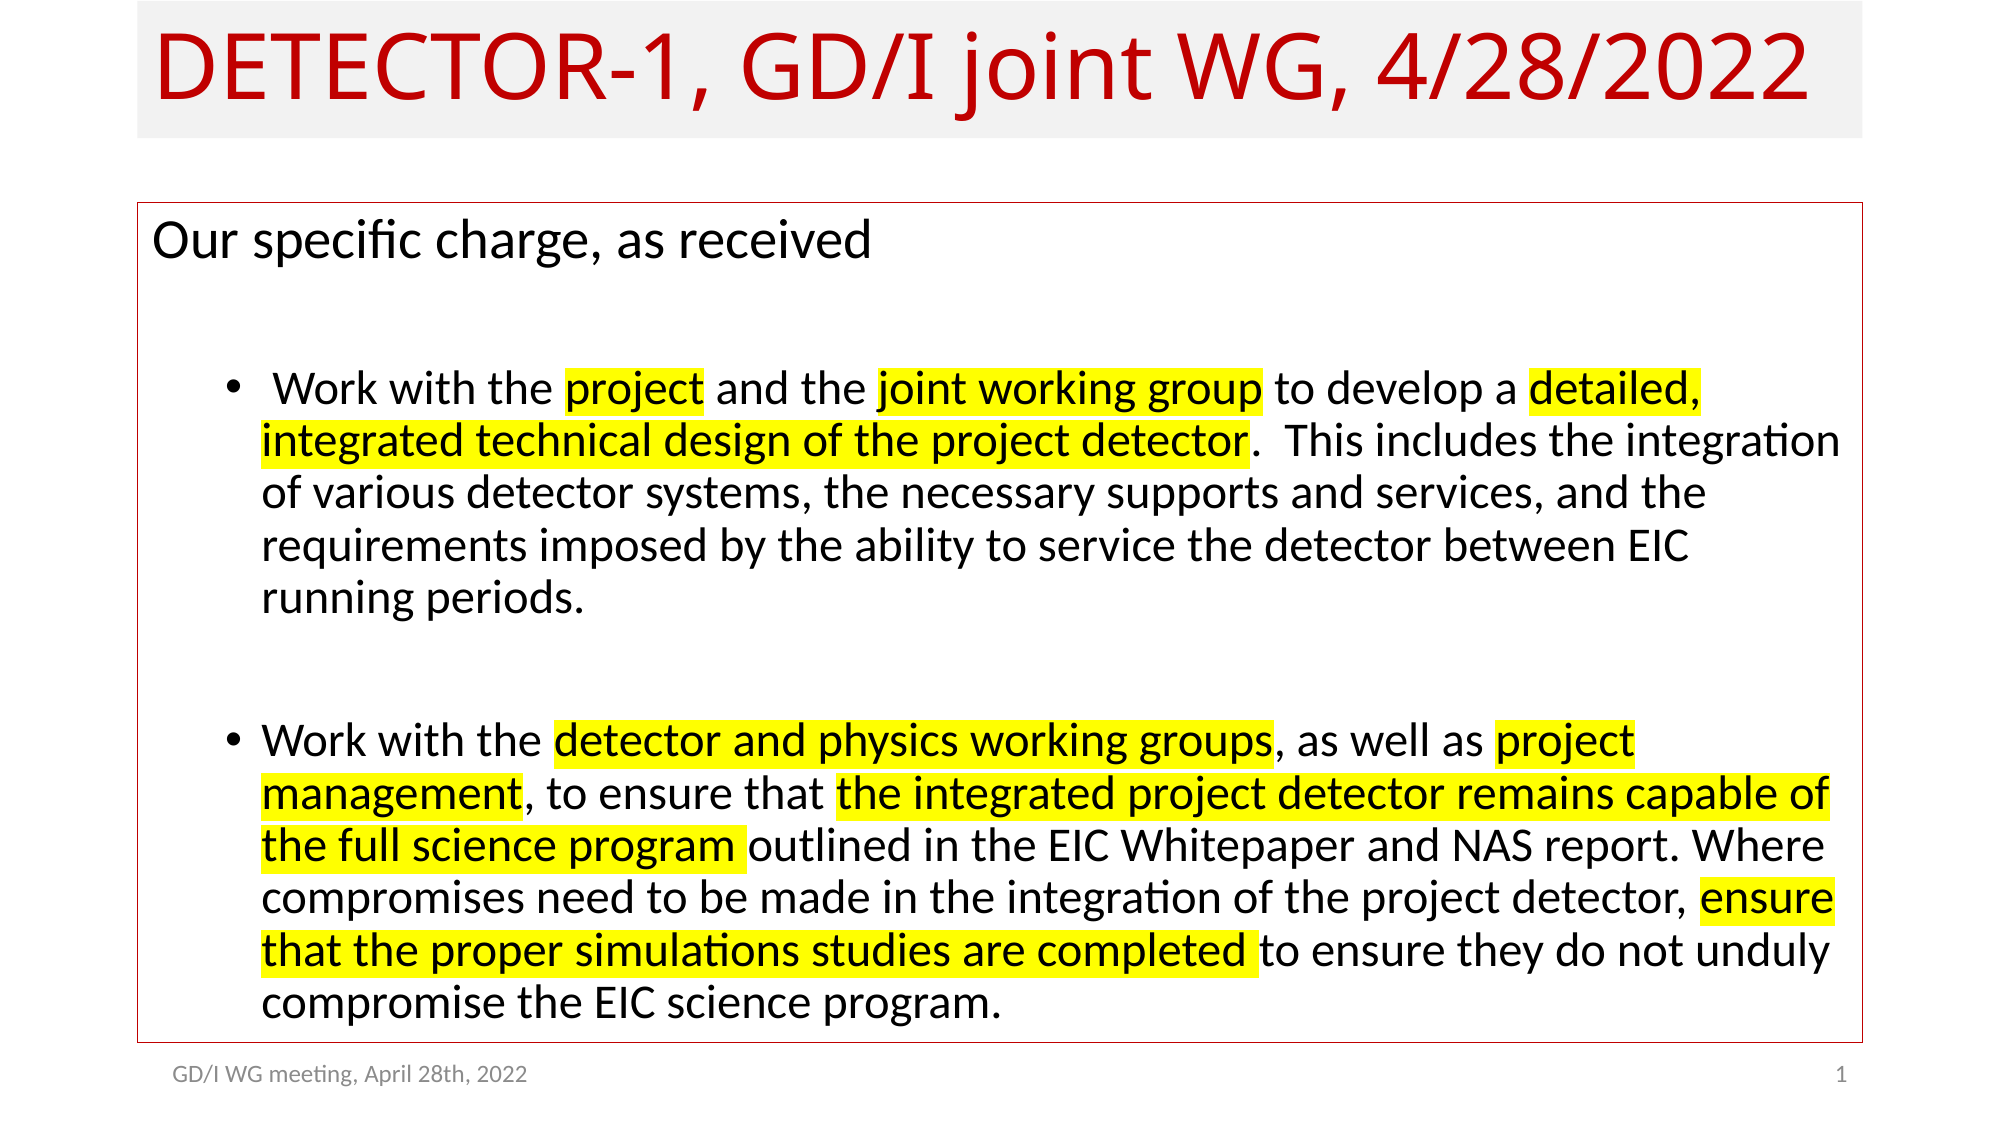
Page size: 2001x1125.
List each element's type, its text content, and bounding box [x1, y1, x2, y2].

title DETECTOR-1, GD/I joint WG, 4/28/2022 [137, 0, 1863, 139]
text_box GD/I WG meeting, April 28th, 2022 [151, 1042, 918, 1103]
list Our specific charge, as received Work with the project and the joint working group to develop a detailed, integrated technical design of the project detector. This includes the integration of various detector systems, the necessary supports and services, and the requirements imposed by the ability to service the detector between EIC running periods. Work with the detector and physics working groups, as well as project management, to ensure that the integrated project detector remains capable of the full science program outlined in the EIC Whitepaper and NAS report. Where compromises need to be made in the integration of the project detector, ensure that the proper simulations studies are completed to ensure they do not unduly compromise the EIC science program. [137, 202, 1863, 1043]
slide_number 1 [1412, 1042, 1863, 1103]
